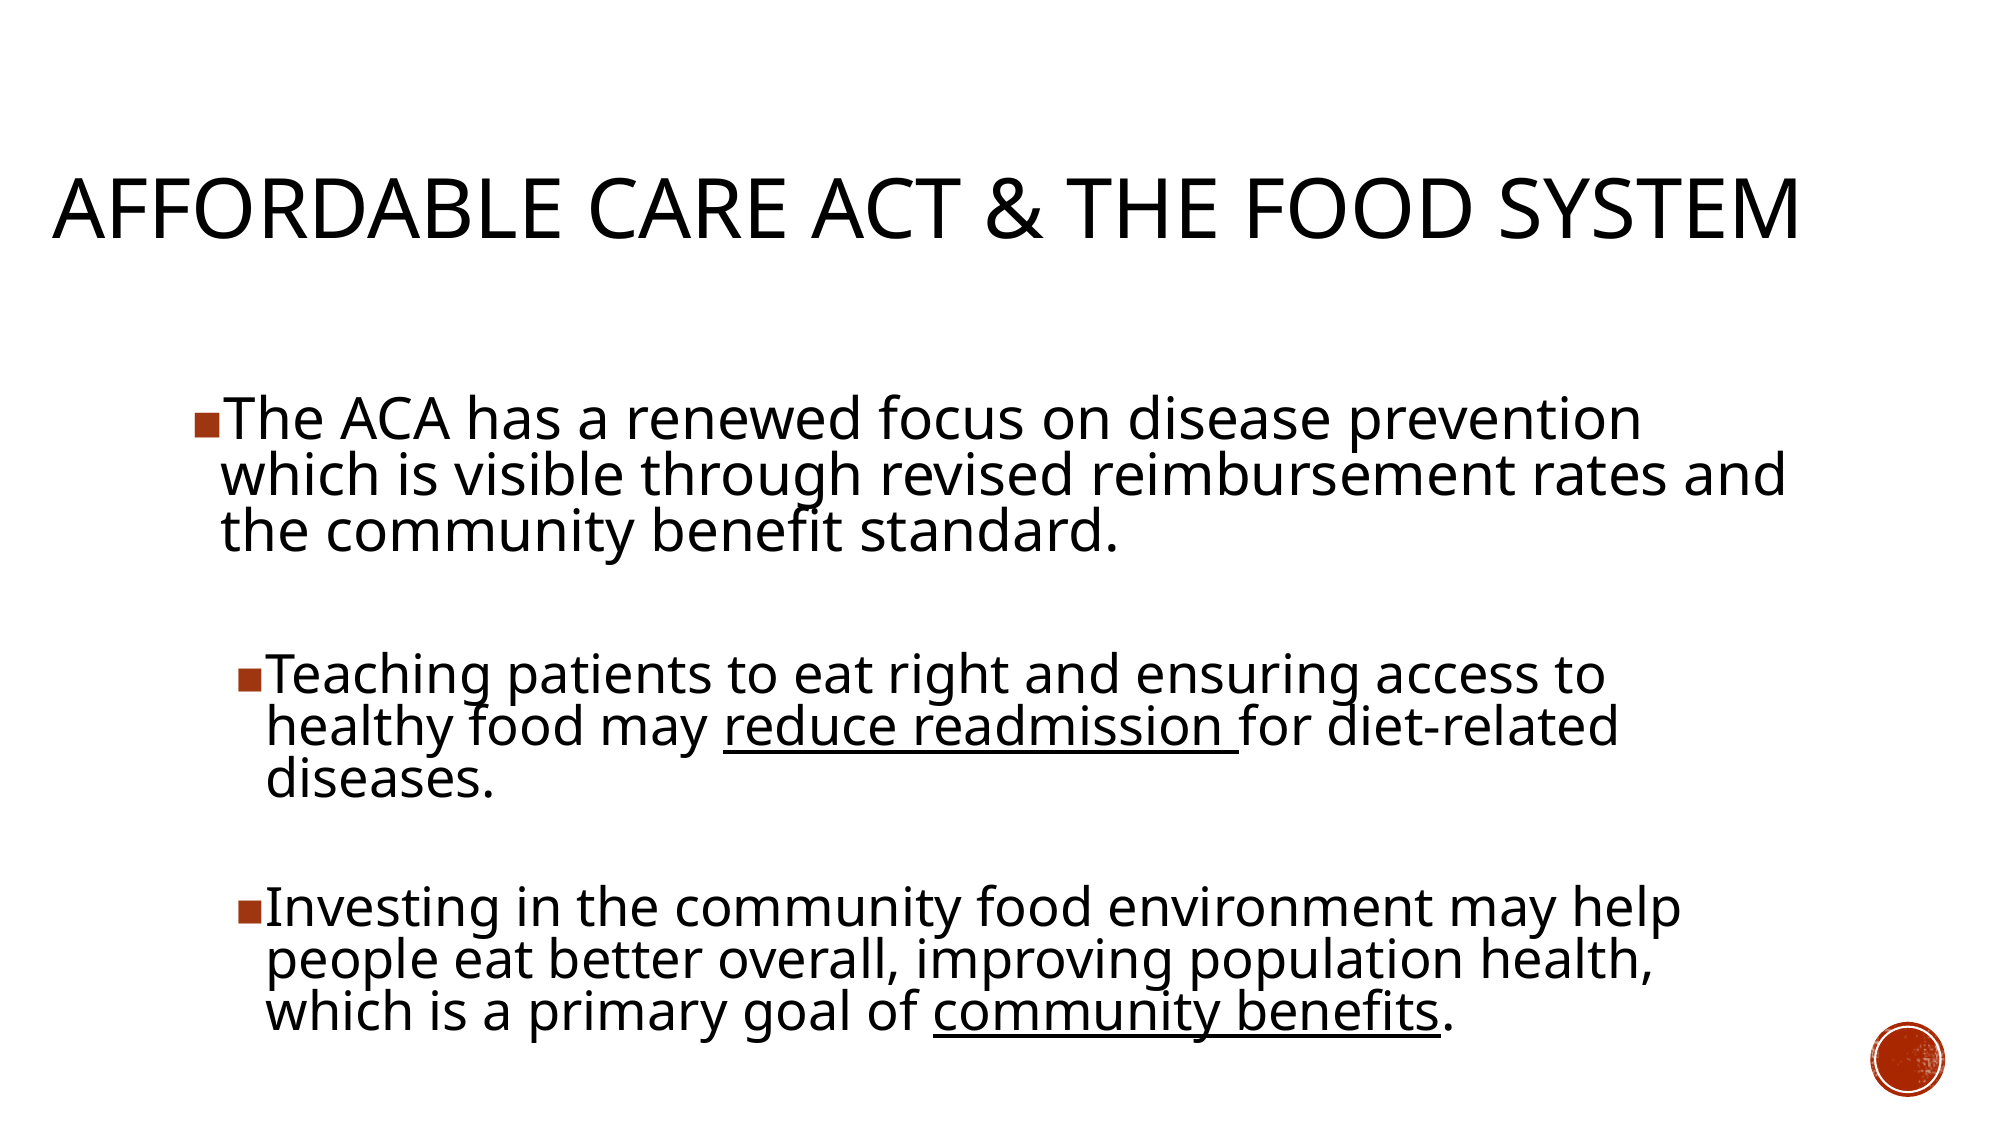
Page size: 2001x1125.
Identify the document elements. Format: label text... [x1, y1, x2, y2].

picture [1870, 1021, 1946, 1097]
list The ACA has a renewed focus on disease prevention which is visible through revised reimbursement rates and the community benefit standard. Teaching patients to eat right and ensuring access to healthy food may reduce readmission for diet-related diseases. Investing in the community food environment may help people eat better overall, improving population health, which is a primary goal of community benefits. [175, 387, 1826, 1052]
title AFFORDABLE CARE ACT & THE FOOD SYSTEM [37, 79, 1977, 344]
